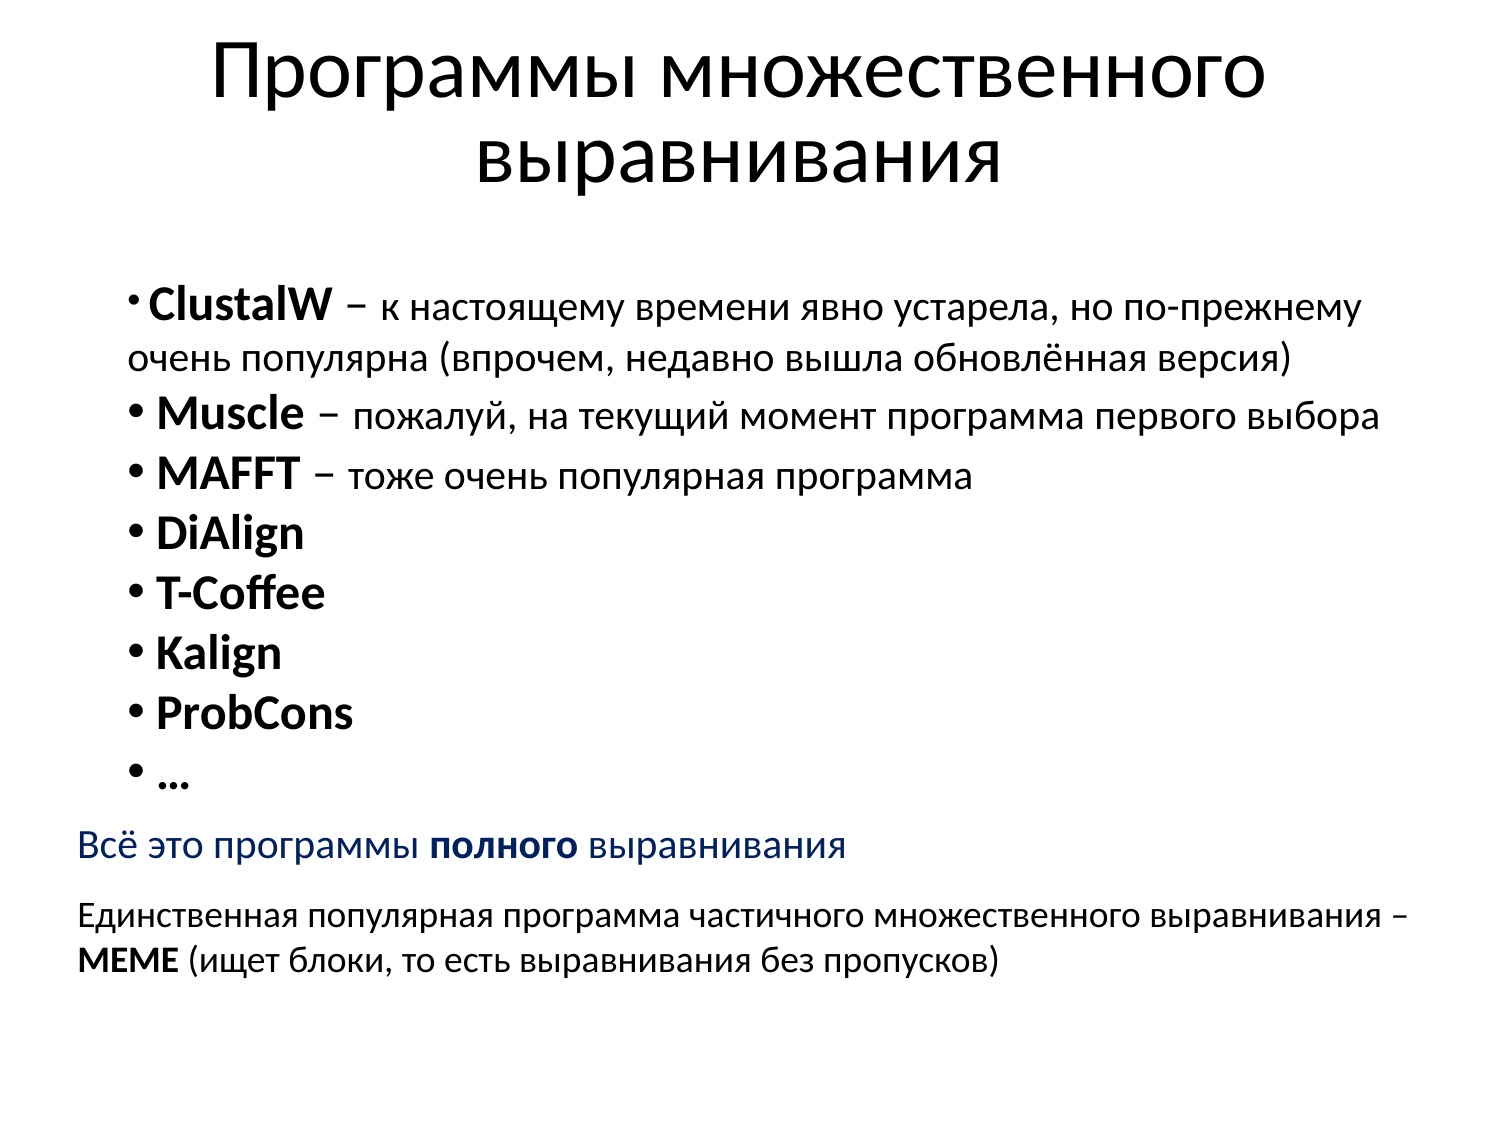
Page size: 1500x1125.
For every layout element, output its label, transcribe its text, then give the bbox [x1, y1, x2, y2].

text_box ClustalW – к настоящему времени явно устарела, но по-прежнему очень популярна (впрочем, недавно вышла обновлённая версия) Muscle – пожалуй, на текущий момент программа первого выбора MAFFT – тоже очень популярная программа DiAlign T-Coffee Kalign ProbCons … [112, 262, 1413, 808]
title Программы множественного выравнивания [64, 24, 1415, 213]
text_box Всё это программы полного выравнивания [62, 809, 1400, 875]
text_box Единственная популярная программа частичного множественного выравнивания – MEME (ищет блоки, то есть выравнивания без пропусков) [62, 882, 1463, 987]
